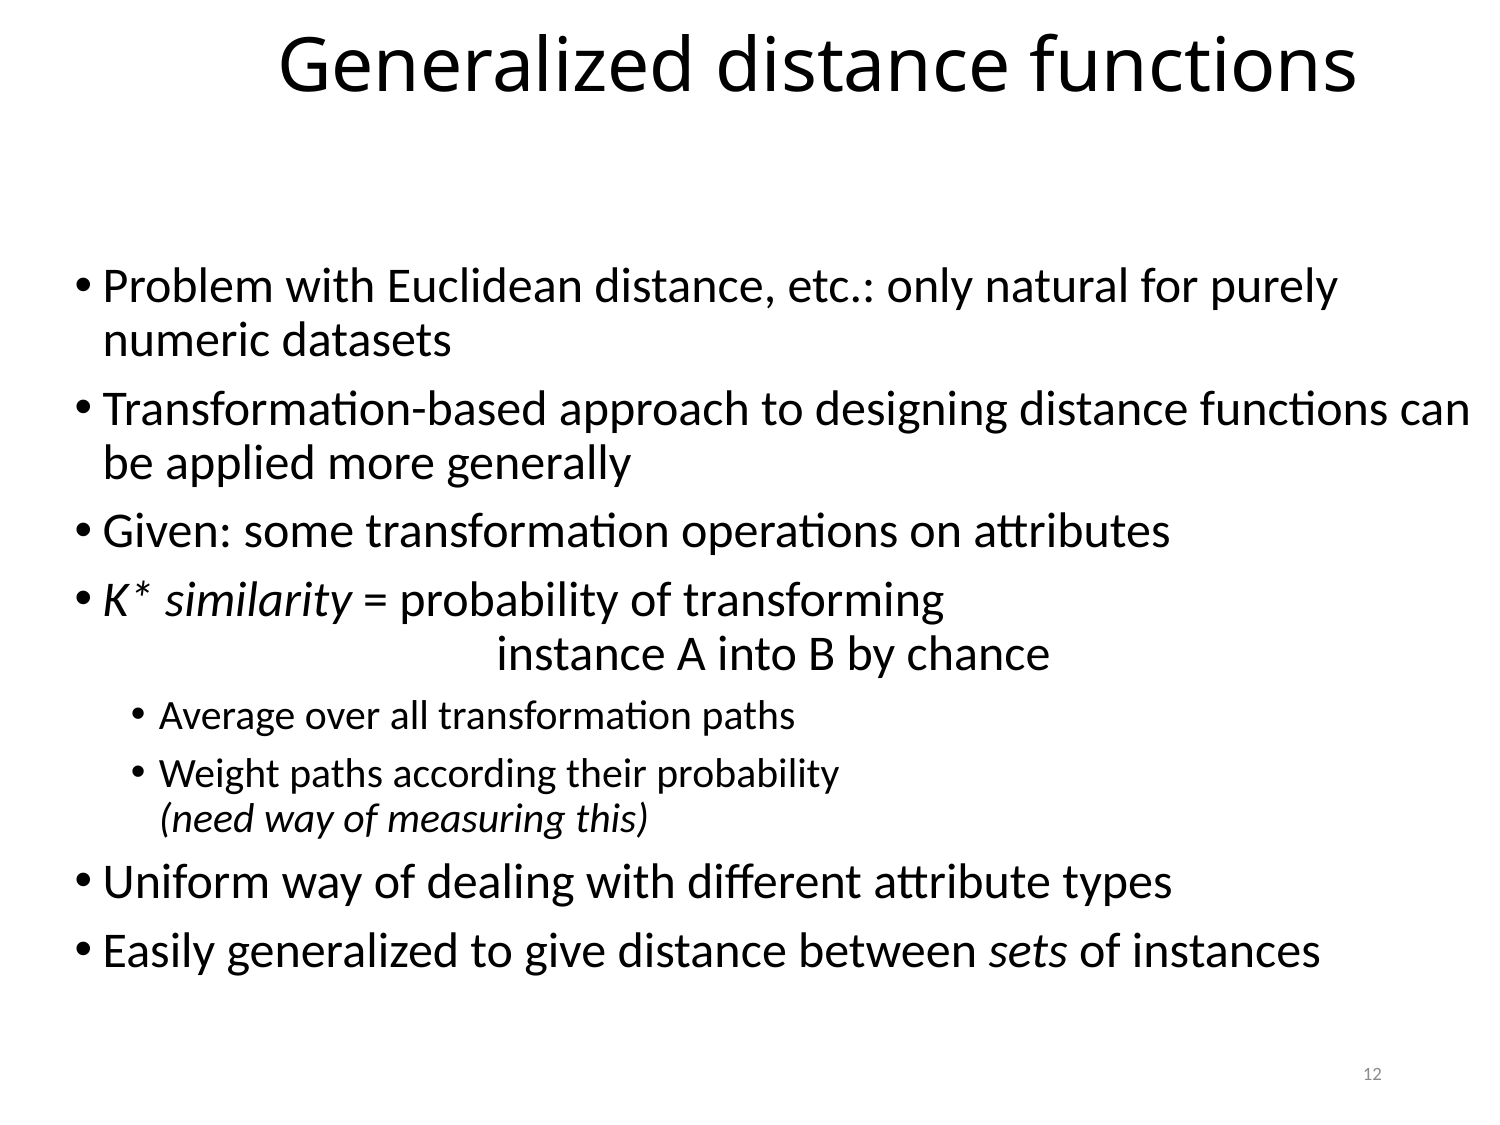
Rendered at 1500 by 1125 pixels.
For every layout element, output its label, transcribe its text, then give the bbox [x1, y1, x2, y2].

slide_number 12 [1059, 1042, 1397, 1103]
list Problem with Euclidean distance, etc.: only natural for purely numeric datasets Transformation-based approach to designing distance functions can be applied more generally Given: some transformation operations on attributes K* similarity = probability of transforming instance A into B by chance Average over all transformation paths Weight paths according their probability (need way of measuring this) Uniform way of dealing with different attribute types Easily generalized to give distance between sets of instances [59, 252, 1491, 986]
title Generalized distance functions [262, 0, 1500, 148]
